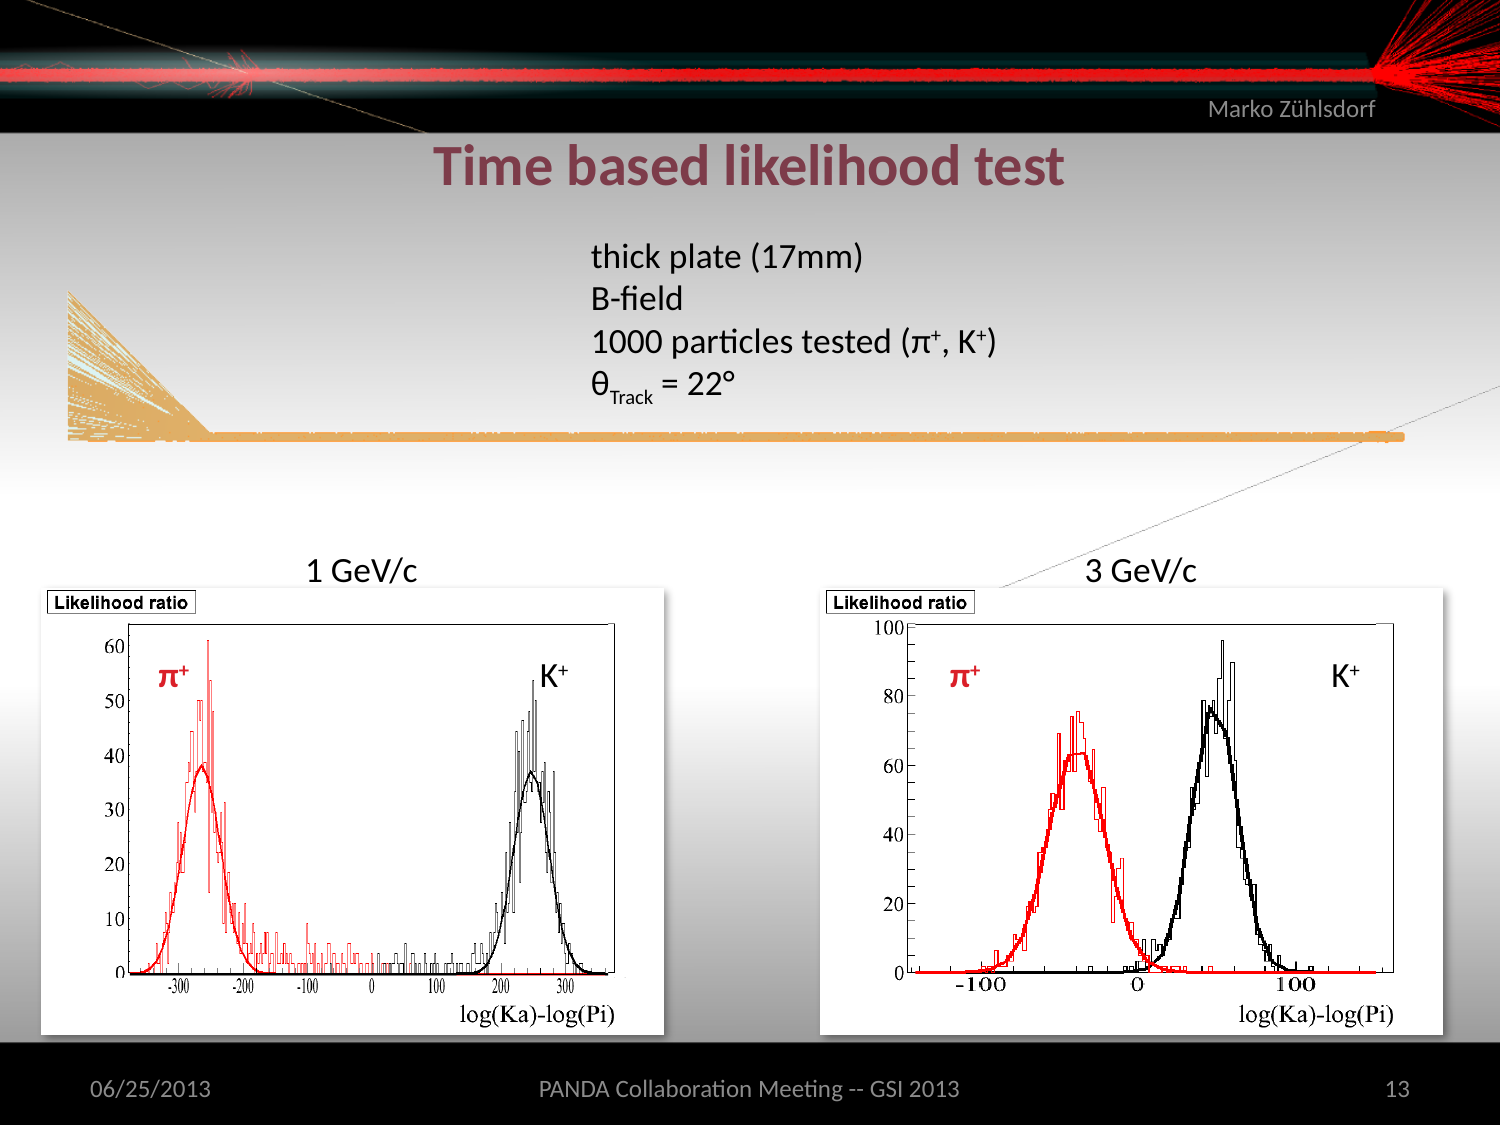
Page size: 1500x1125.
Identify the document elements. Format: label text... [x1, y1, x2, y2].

picture [0, 0, 1500, 1125]
slide_number 13 [1074, 1057, 1425, 1118]
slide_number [75, 1057, 425, 1118]
footer PANDA Collaboration Meeting -- GSI 2013 [512, 1057, 988, 1118]
title Time based likelihood test [75, 126, 1425, 152]
